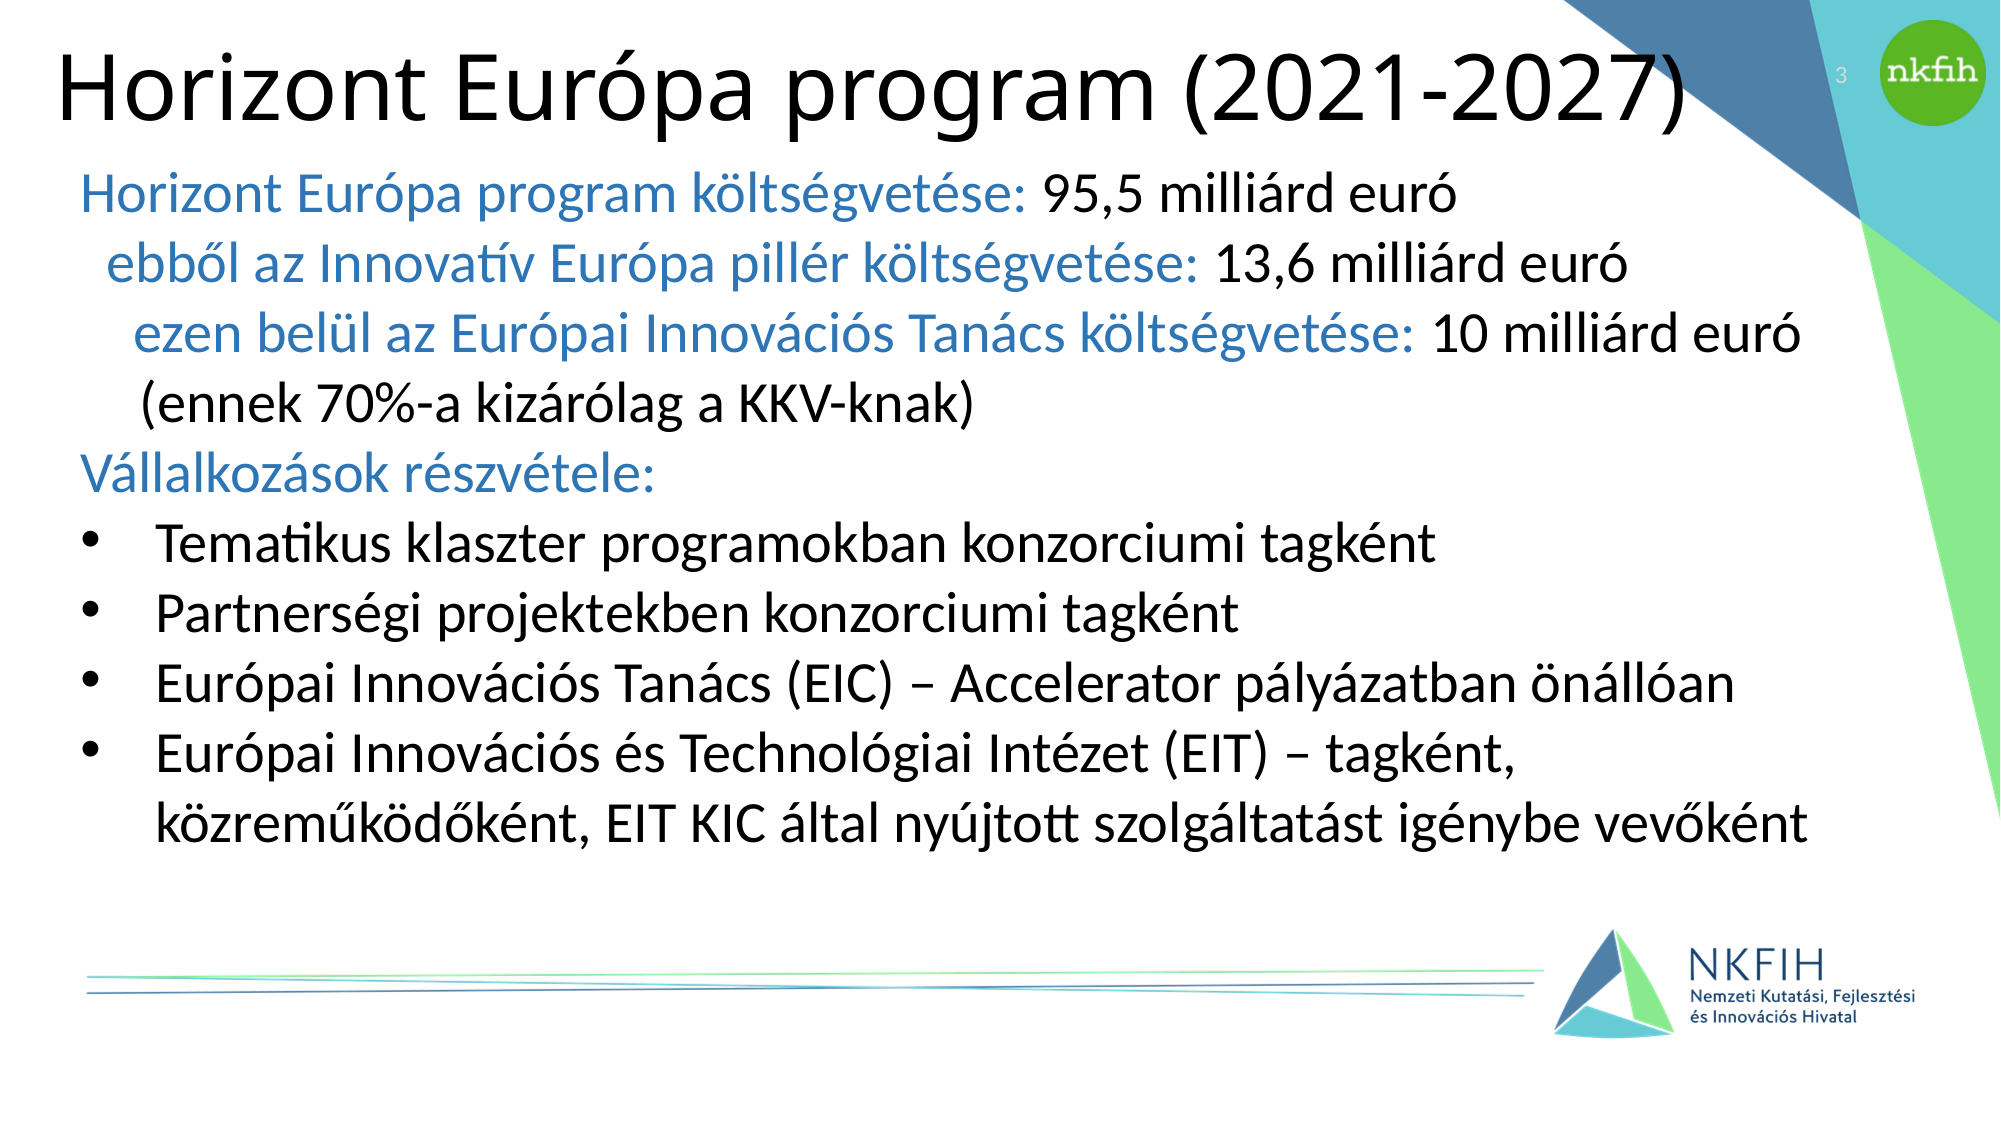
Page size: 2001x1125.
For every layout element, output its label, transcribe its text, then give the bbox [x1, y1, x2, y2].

slide_number 3 [1412, 18, 1863, 128]
text_box Horizont Európa program költségvetése: 95,5 milliárd euró ebből az Innovatív Európa pillér költségvetése: 13,6 milliárd euró ezen belül az Európai Innovációs Tanács költségvetése: 10 milliárd euró (ennek 70%-a kizárólag a KKV-knak) Vállalkozások részvétele: Tematikus klaszter programokban konzorciumi tagként Partnerségi projektekben konzorciumi tagként Európai Innovációs Tanács (EIC) – Accelerator pályázatban önállóan Európai Innovációs és Technológiai Intézet (EIT) – tagként, közreműködőként, EIT KIC által nyújtott szolgáltatást igénybe vevőként [65, 146, 1911, 862]
title Horizont Európa program (2021-2027) [39, 0, 1765, 182]
picture [0, 0, 2001, 1125]
